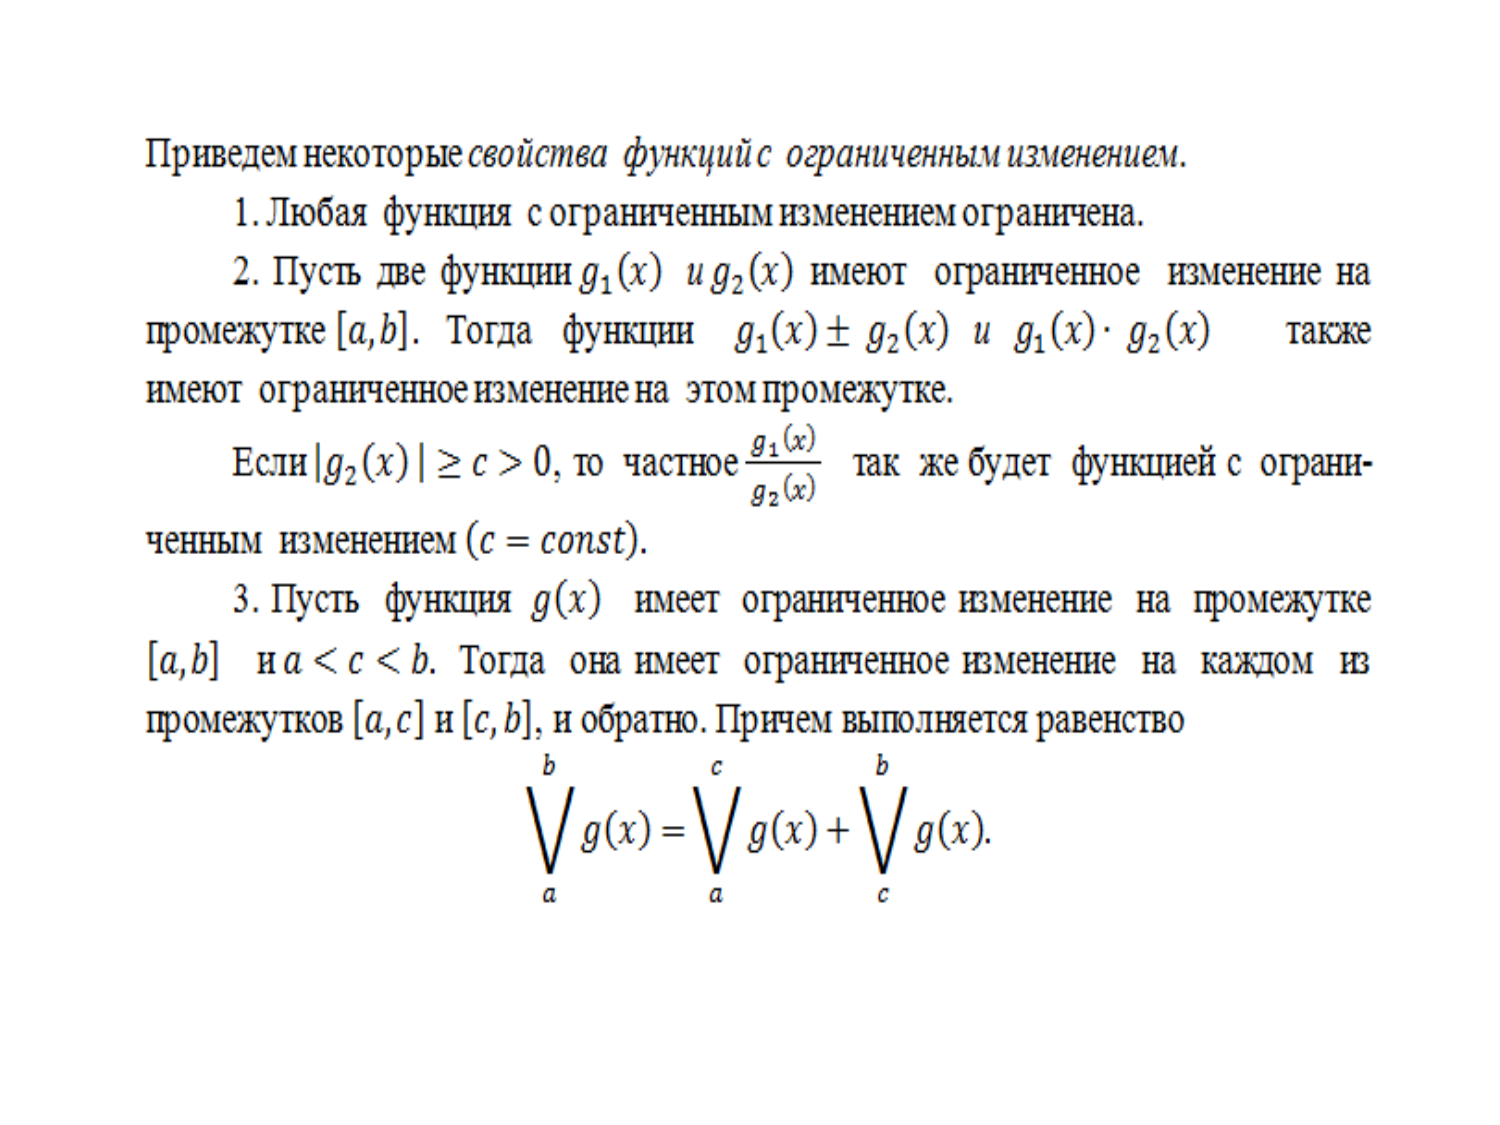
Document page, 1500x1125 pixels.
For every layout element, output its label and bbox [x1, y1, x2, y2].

picture [135, 125, 1389, 918]
